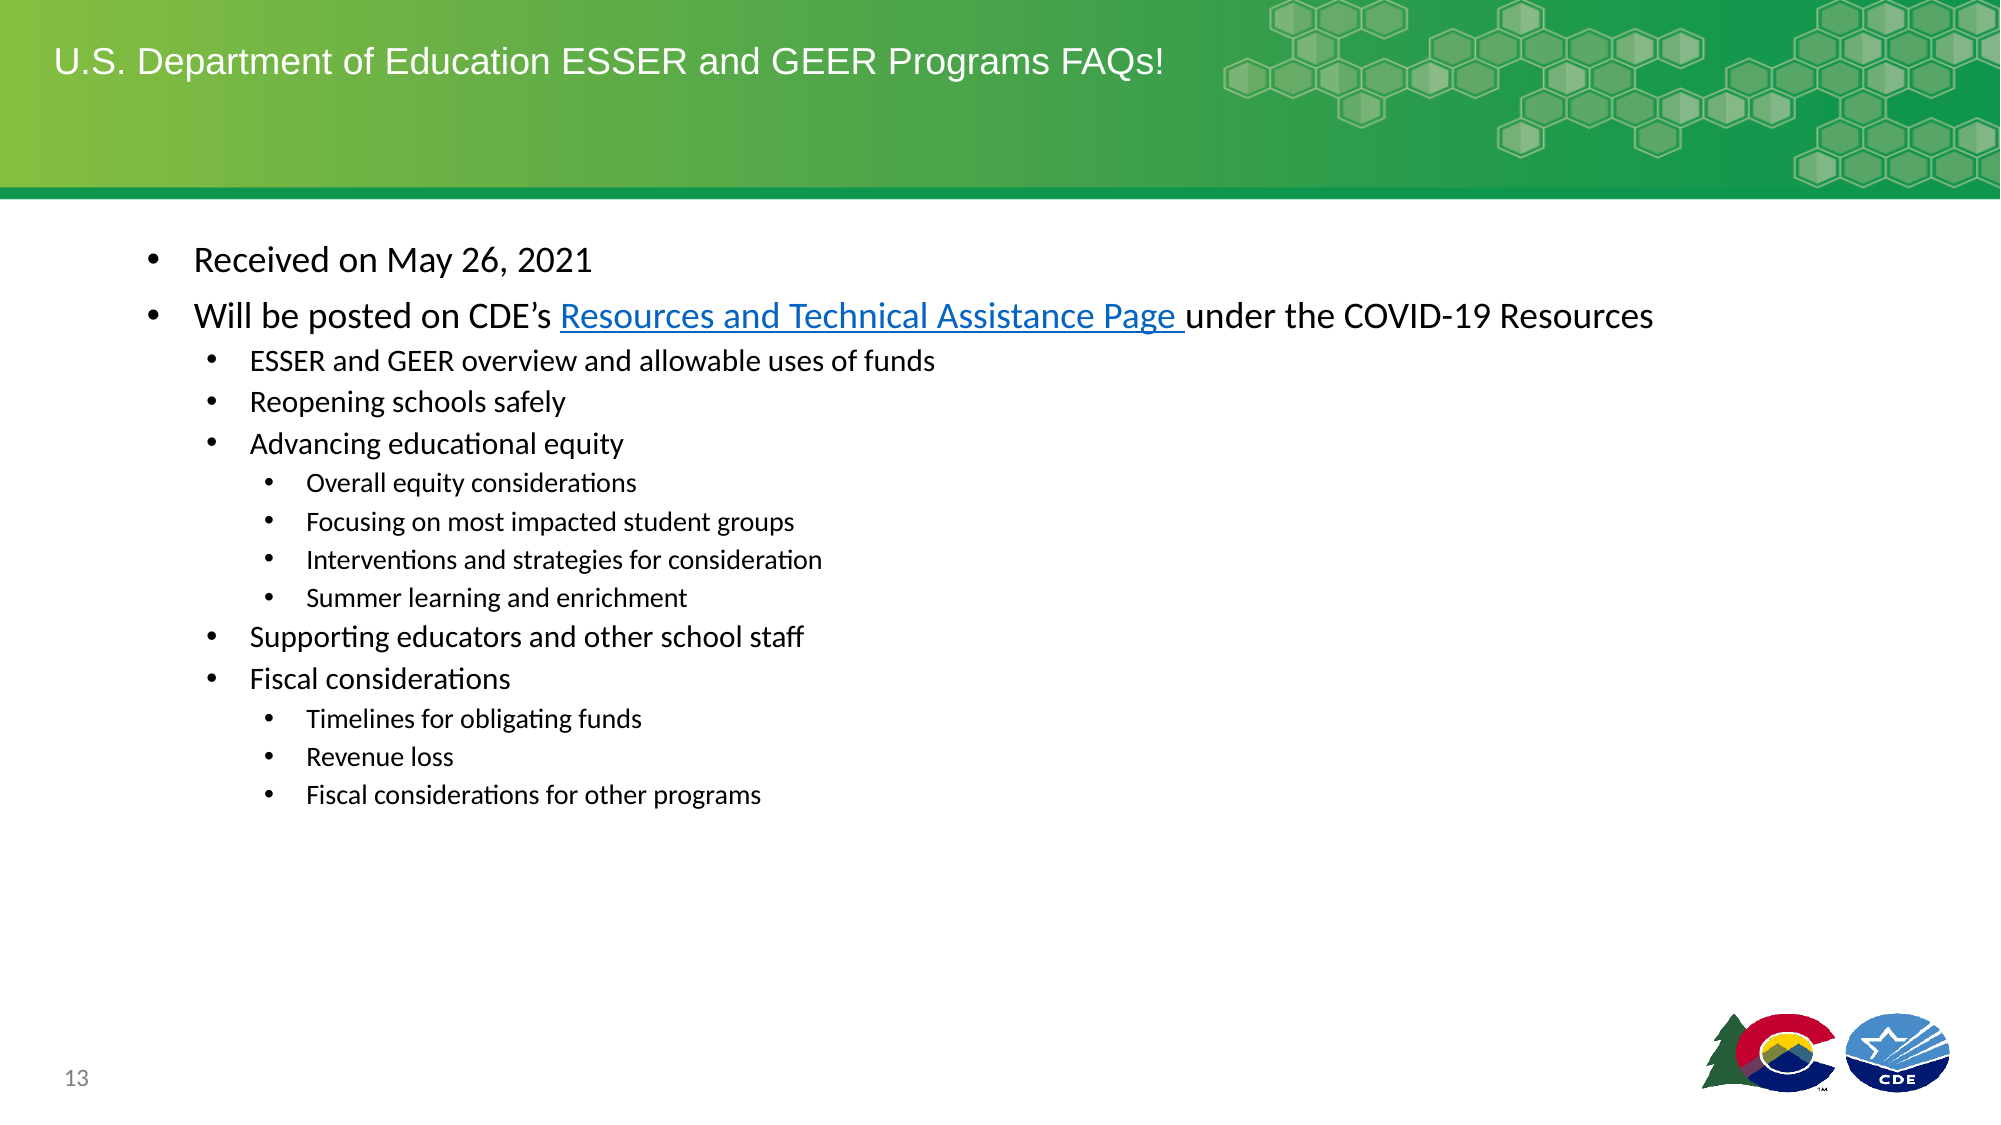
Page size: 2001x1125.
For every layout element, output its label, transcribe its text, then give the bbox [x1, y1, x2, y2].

title U.S. Department of Education ESSER and GEER Programs FAQs! [53, 41, 1384, 166]
picture [0, 0, 2000, 200]
list Received on May 26, 2021 Will be posted on CDE’s Resources and Technical Assistance Page under the COVID-19 Resources ESSER and GEER overview and allowable uses of funds Reopening schools safely Advancing educational equity Overall equity considerations Focusing on most impacted student groups Interventions and strategies for consideration Summer learning and enrichment Supporting educators and other school staff Fiscal considerations Timelines for obligating funds Revenue loss Fiscal considerations for other programs [137, 239, 1863, 1002]
picture [1700, 1012, 1950, 1093]
slide_number 13 [48, 1054, 499, 1115]
